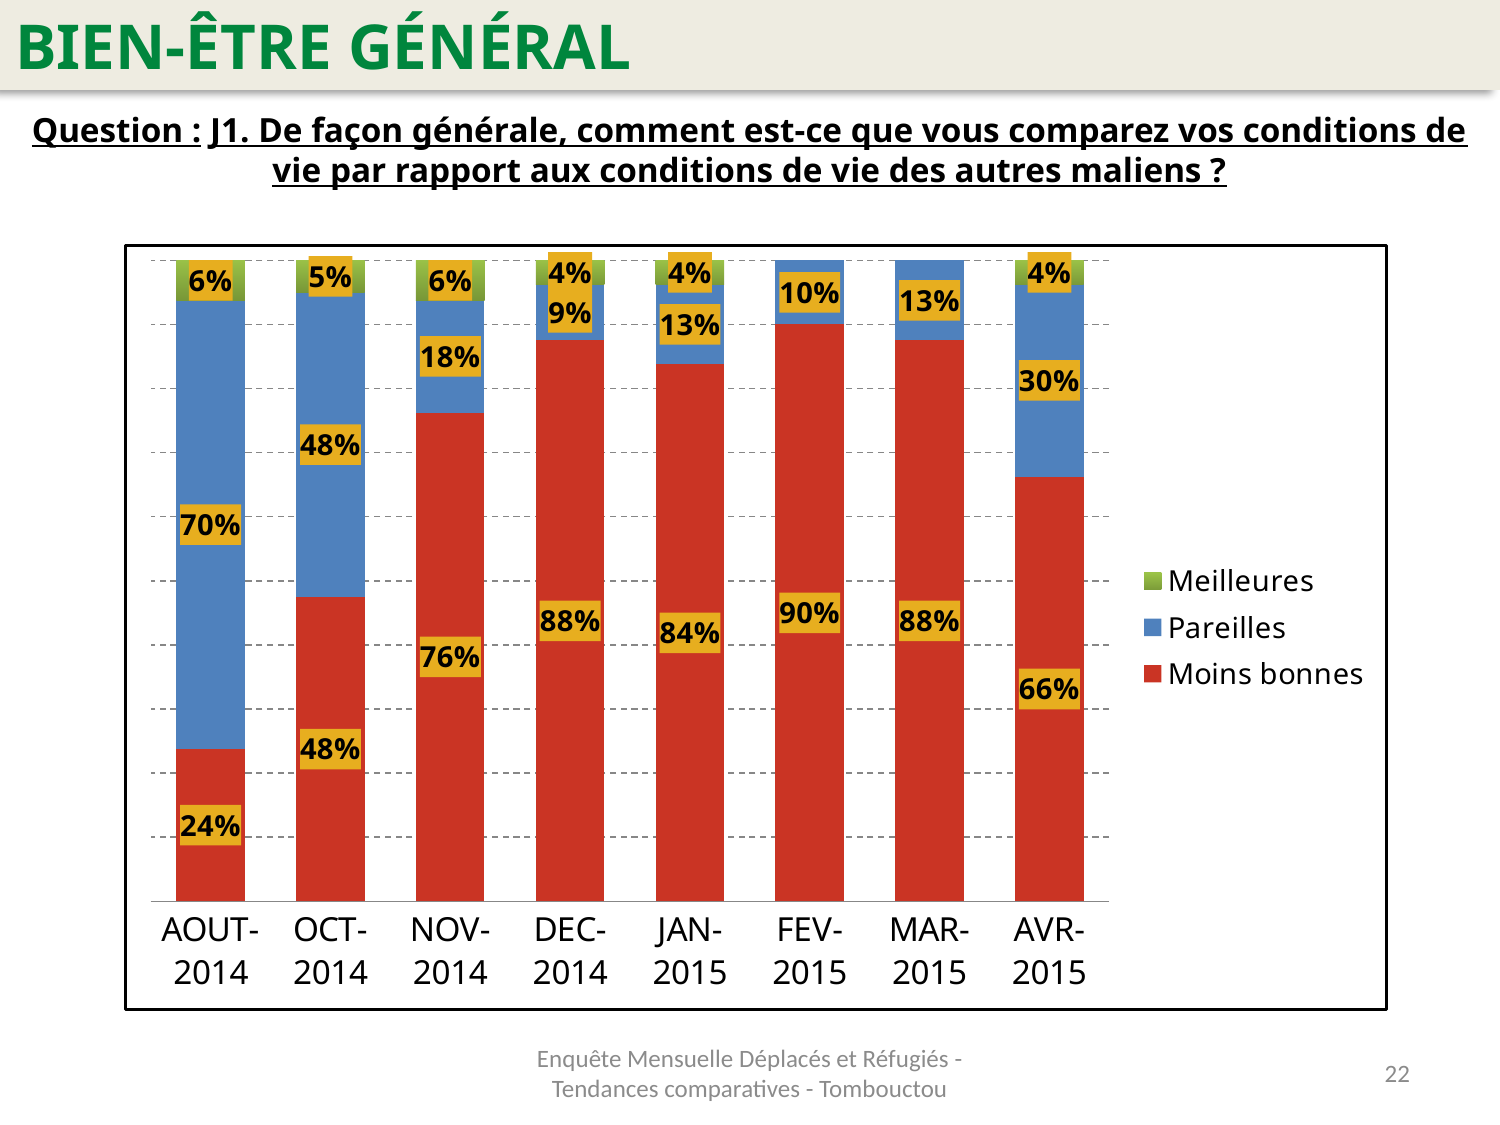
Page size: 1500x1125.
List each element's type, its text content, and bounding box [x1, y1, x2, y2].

text_box BIEN-ÊTRE GÉNÉRAL [0, 0, 1500, 92]
footer Enquête Mensuelle Déplacés et Réfugiés - Tendances comparatives - Tombouctou [512, 1042, 988, 1103]
slide_number 22 [1074, 1042, 1425, 1103]
text_box Question : J1. De façon générale, comment est-ce que vous comparez vos conditions de vie par rapport aux conditions de vie des autres maliens ? [0, 101, 1500, 197]
chart [123, 243, 1389, 1012]
